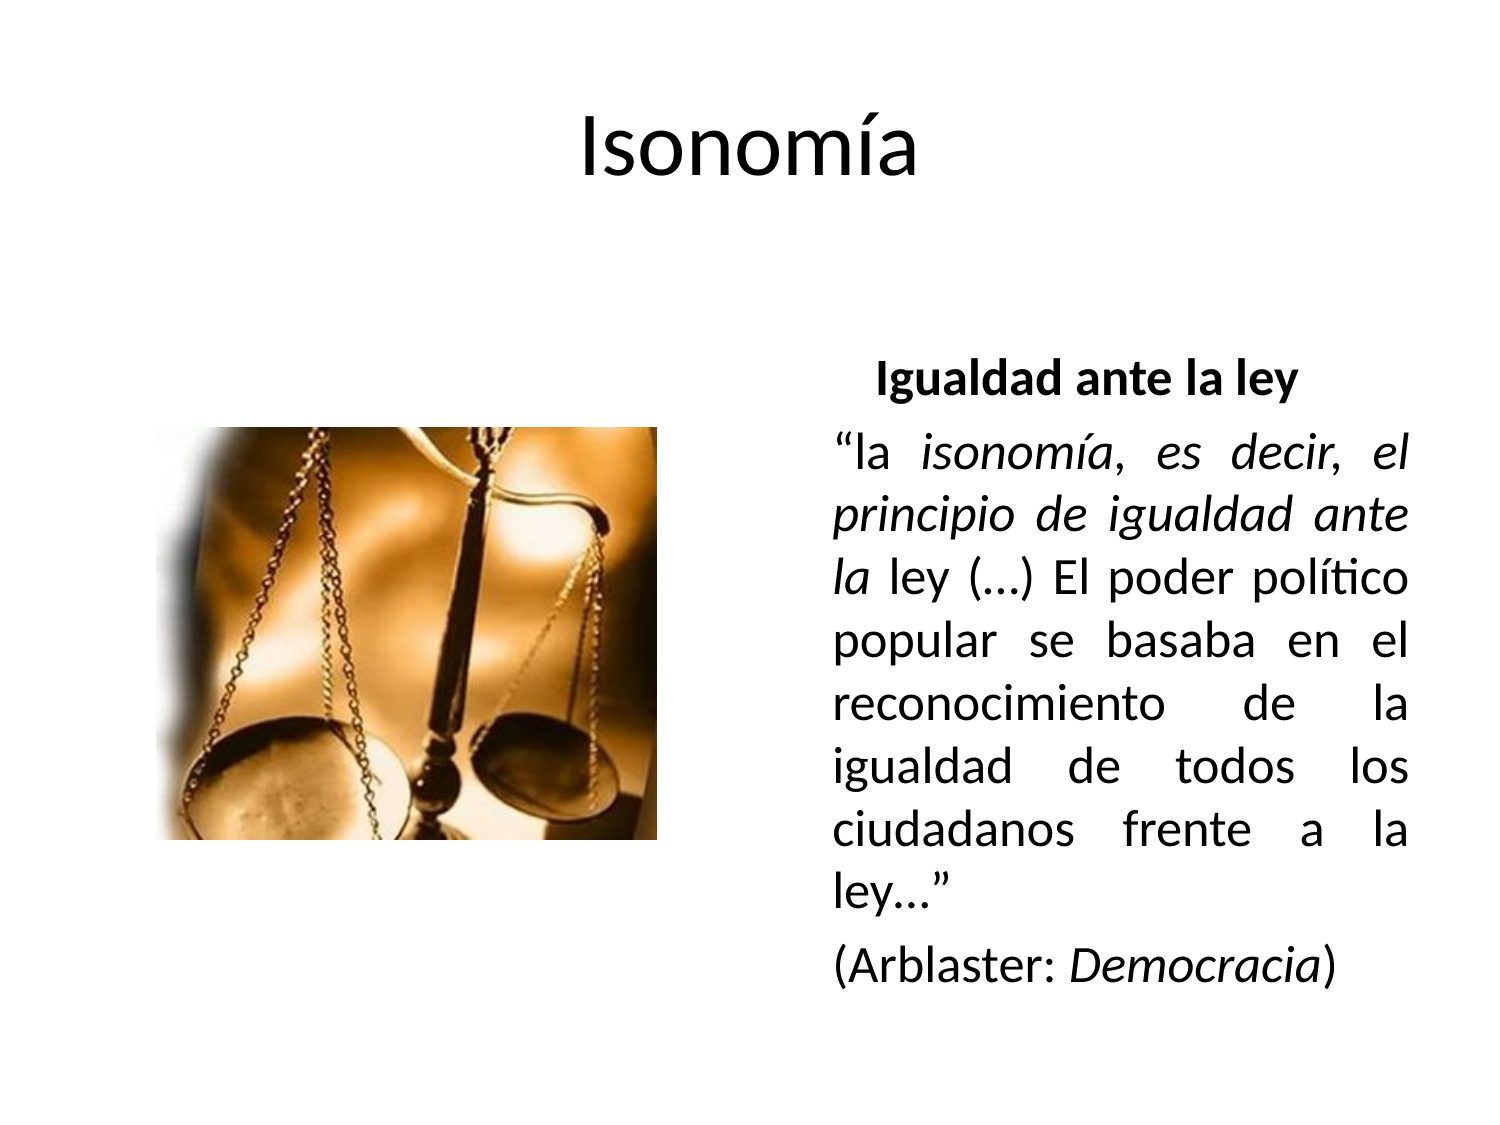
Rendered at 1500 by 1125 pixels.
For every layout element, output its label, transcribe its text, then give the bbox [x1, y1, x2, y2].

title Isonomía [75, 45, 1425, 233]
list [155, 427, 657, 841]
list Igualdad ante la ley “la isonomía, es decir, el principio de igualdad ante la ley (…) El poder político popular se basaba en el reconocimiento de la igualdad de todos los ciudadanos frente a la ley…” (Arblaster: Democracia) [762, 262, 1425, 1005]
